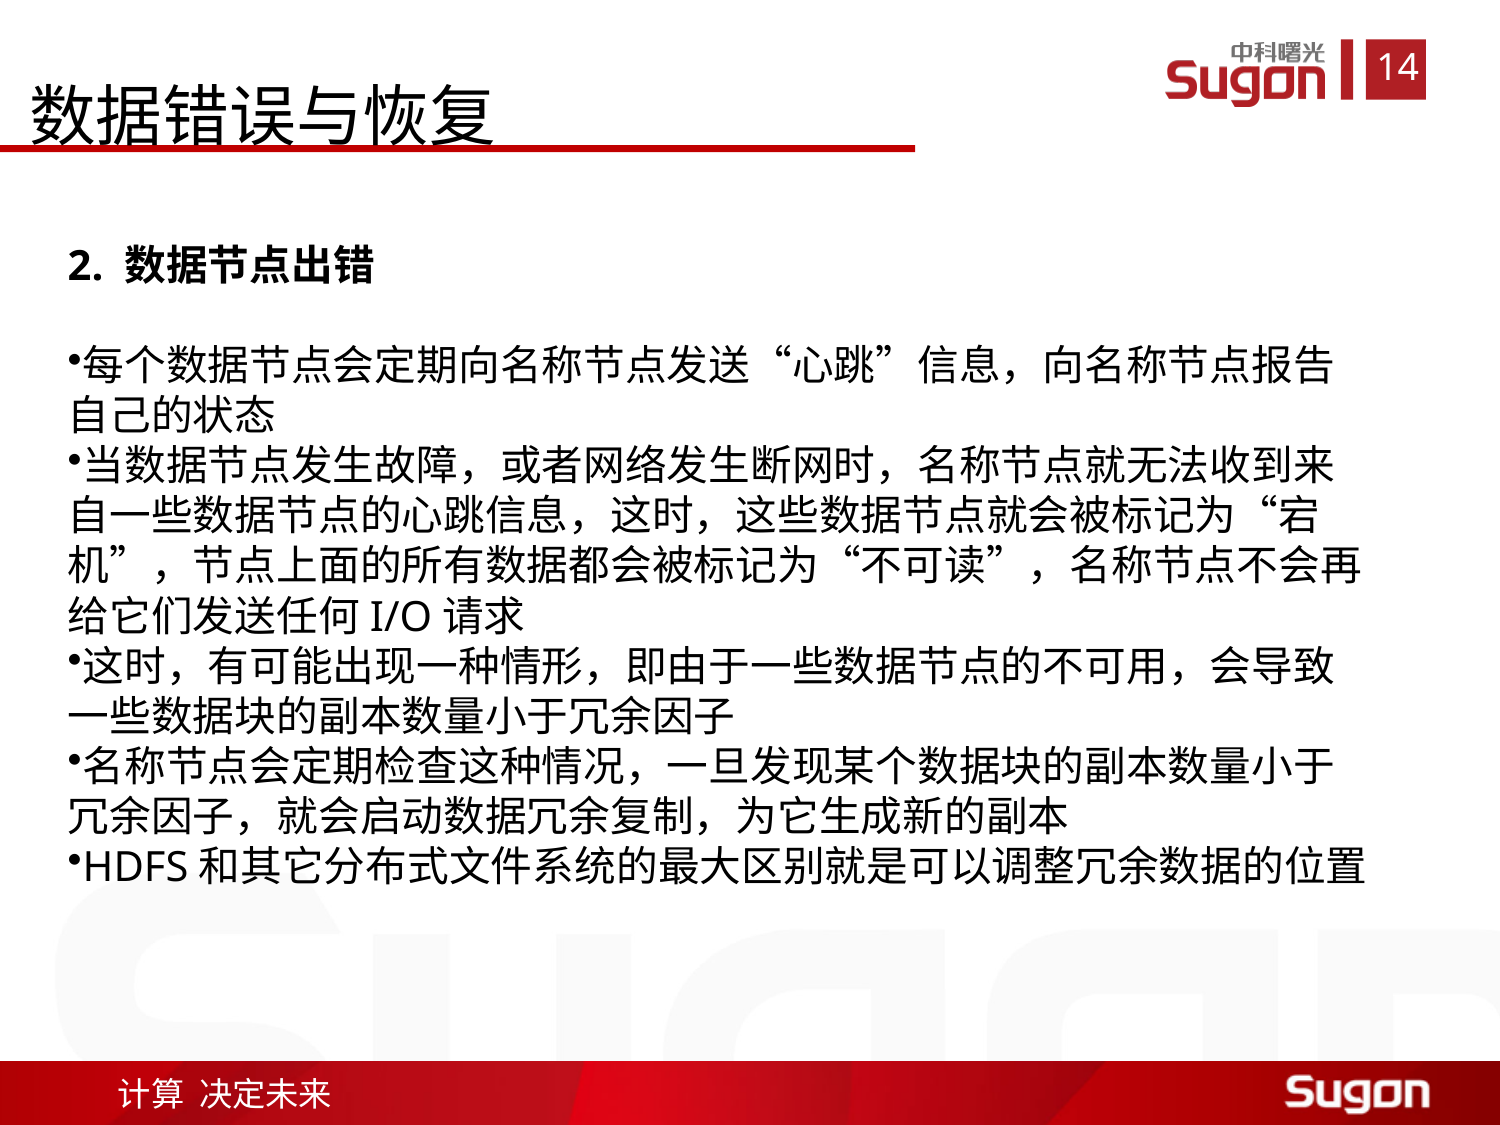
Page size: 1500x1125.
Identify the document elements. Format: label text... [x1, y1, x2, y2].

text_box 2. 数据节点出错 每个数据节点会定期向名称节点发送“心跳”信息，向名称节点报告自己的状态 当数据节点发生故障，或者网络发生断网时，名称节点就无法收到来自一些数据节点的心跳信息，这时，这些数据节点就会被标记为“宕机”，节点上面的所有数据都会被标记为“不可读”，名称节点不会再给它们发送任何I/O请求 这时，有可能出现一种情形，即由于一些数据节点的不可用，会导致一些数据块的副本数量小于冗余因子 名称节点会定期检查这种情况，一旦发现某个数据块的副本数量小于冗余因子，就会启动数据冗余复制，为它生成新的副本 HDFS和其它分布式文件系统的最大区别就是可以调整冗余数据的位置 [53, 231, 1391, 897]
picture [0, 0, 1500, 1125]
text_box 数据错误与恢复 [0, 66, 526, 172]
